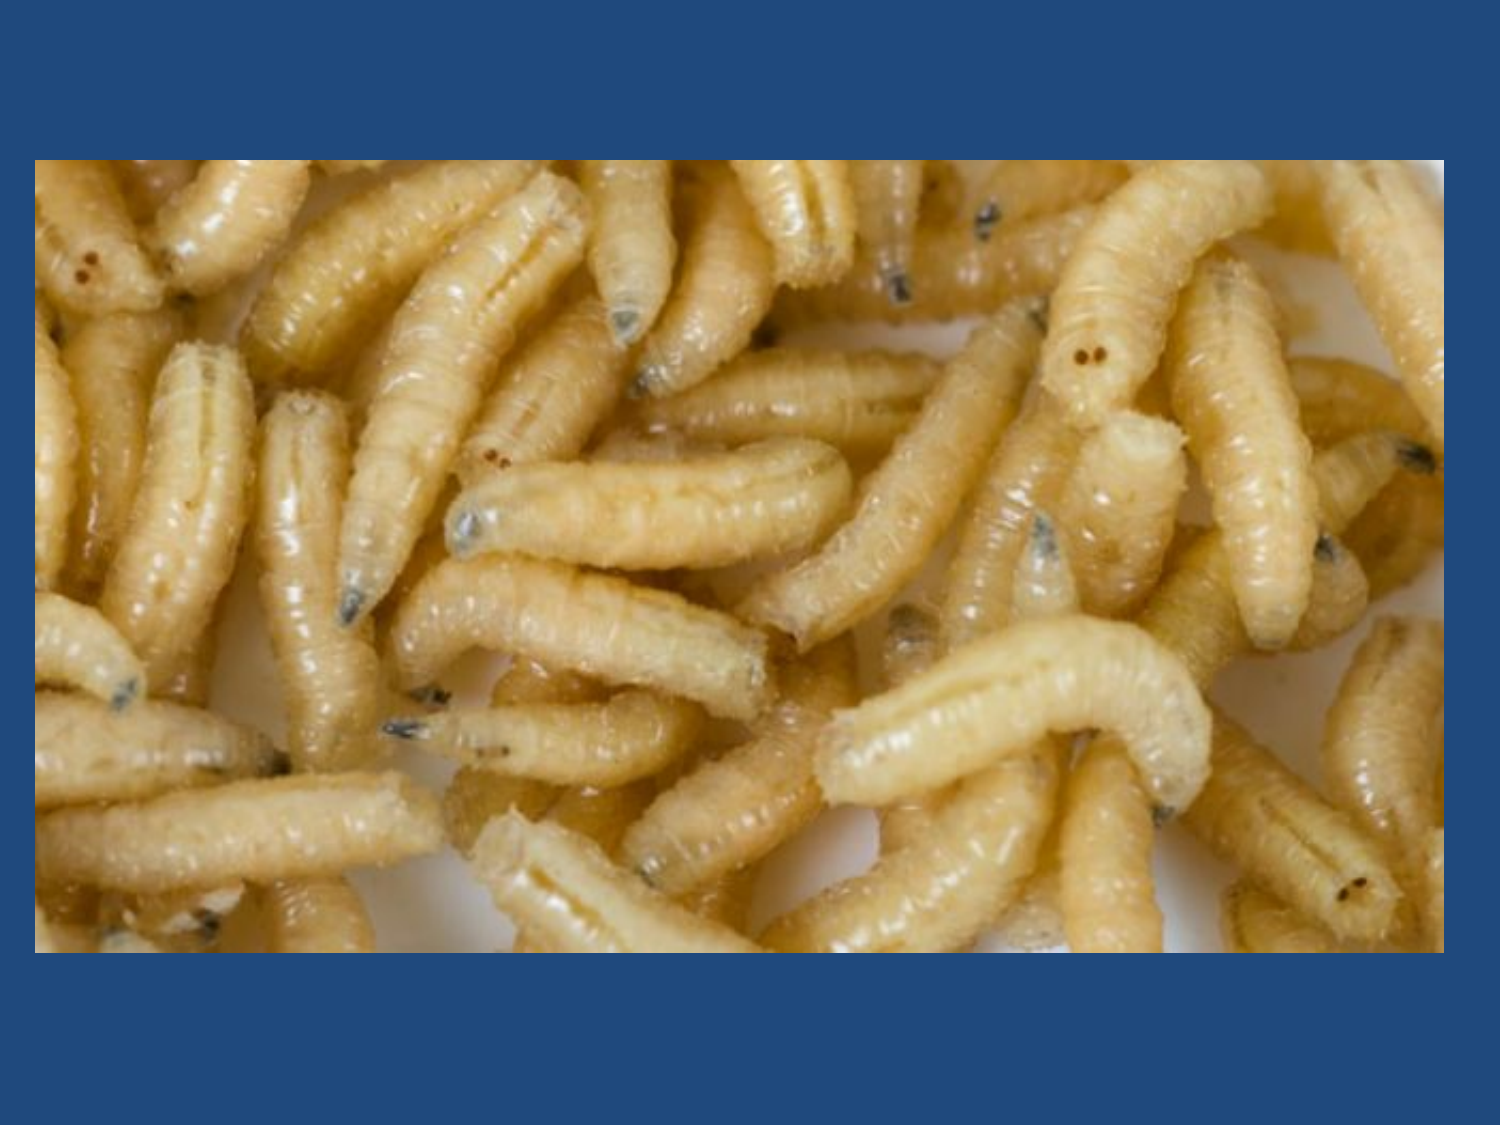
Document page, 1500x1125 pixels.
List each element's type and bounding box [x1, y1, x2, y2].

picture [35, 160, 1444, 953]
